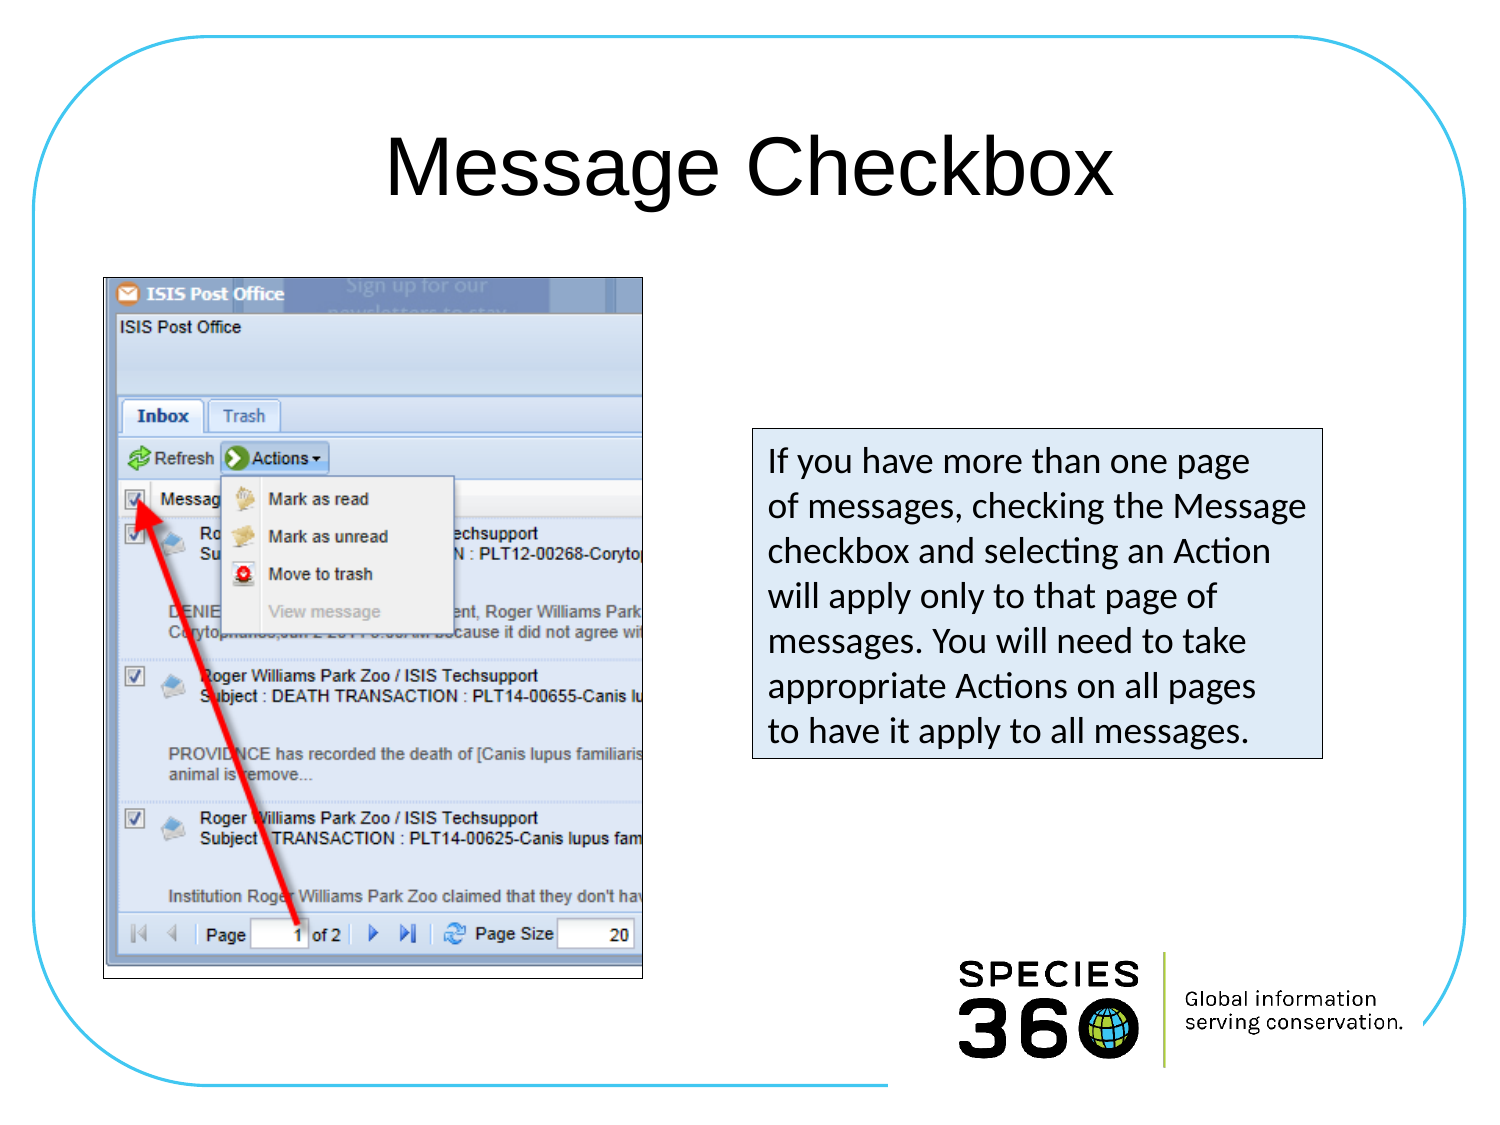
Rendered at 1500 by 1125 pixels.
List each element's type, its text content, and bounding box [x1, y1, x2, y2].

picture [103, 277, 643, 979]
title Message Checkbox [103, 59, 1397, 278]
text_box If you have more than one page of messages, checking the Message checkbox and selecting an Action will apply only to that page of messages. You will need to take appropriate Actions on all pages to have it apply to all messages. [752, 428, 1323, 759]
picture [954, 944, 1407, 1075]
